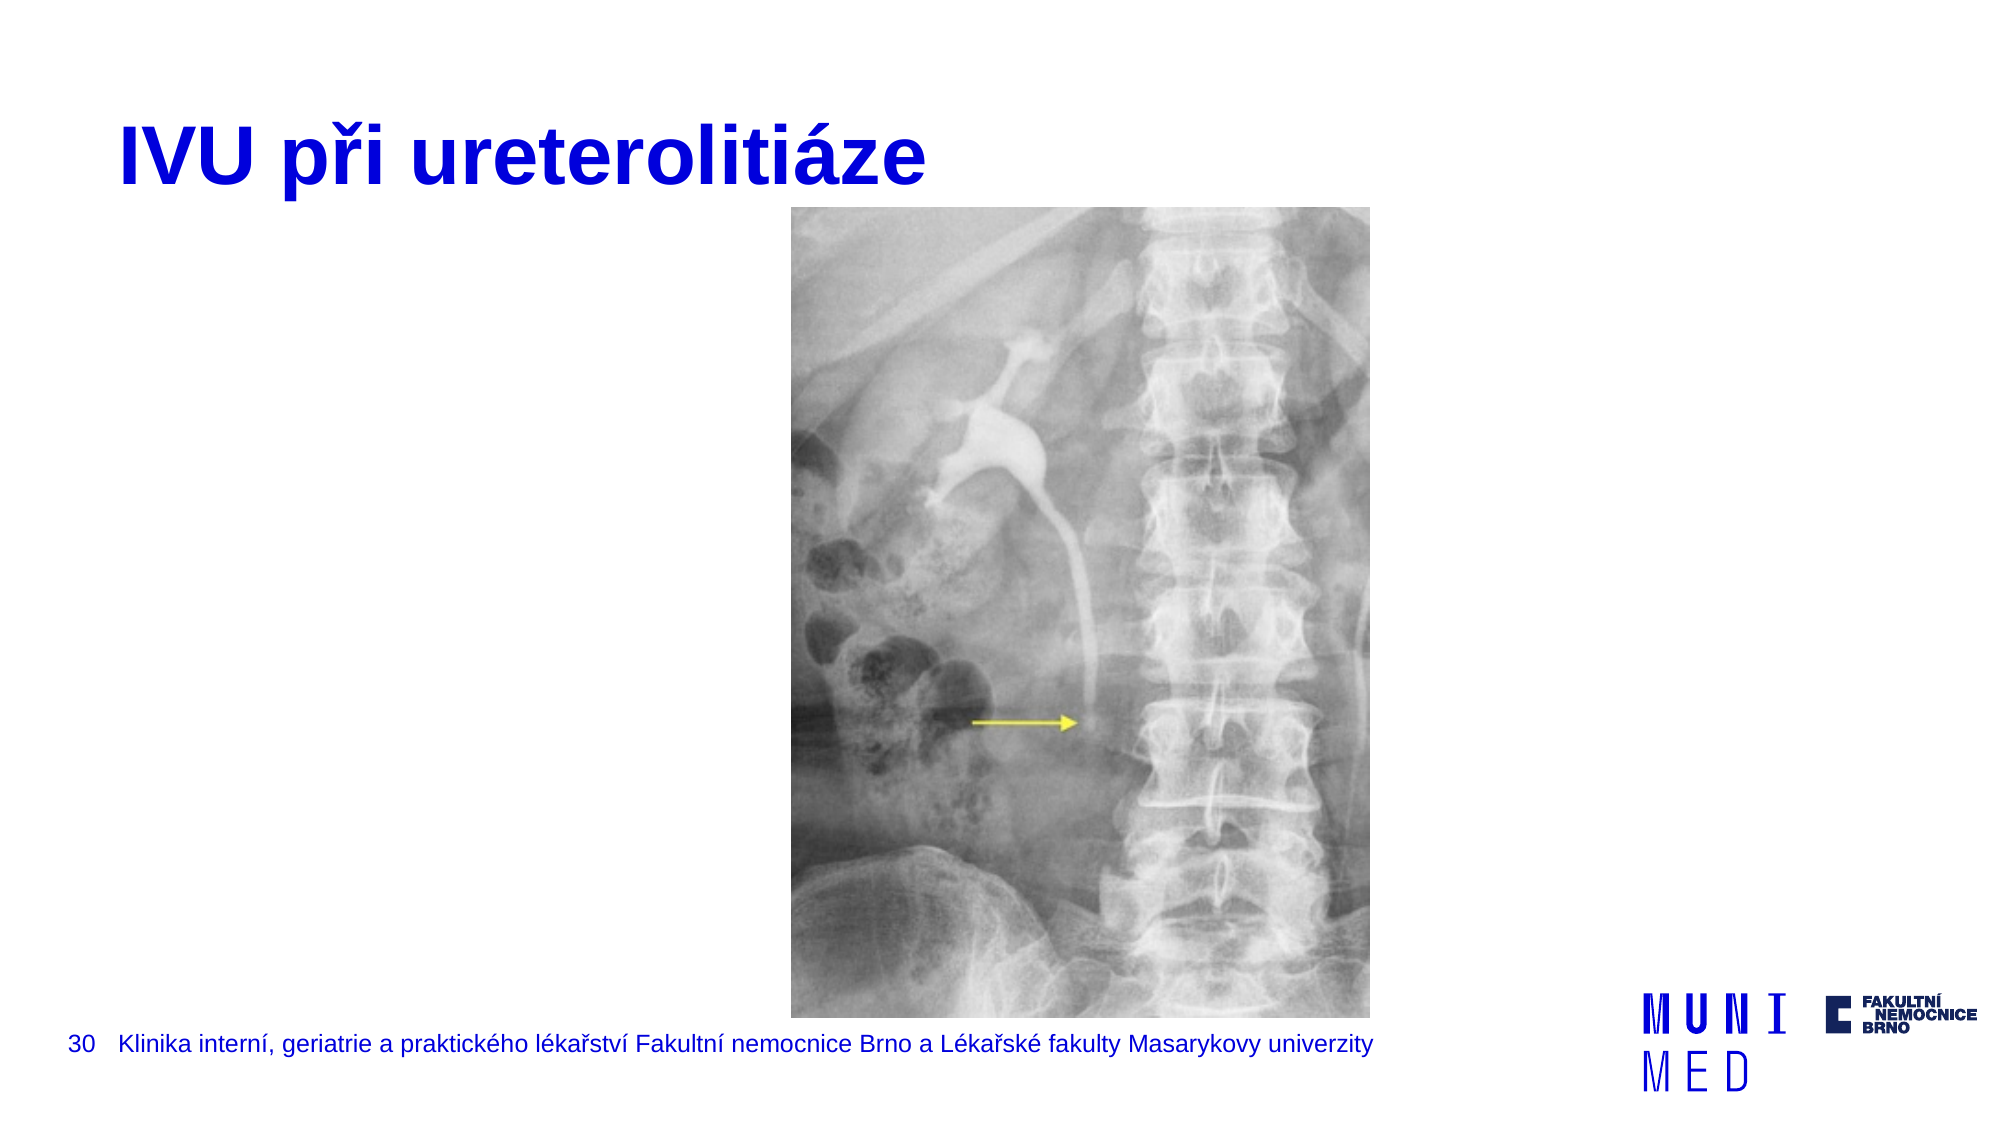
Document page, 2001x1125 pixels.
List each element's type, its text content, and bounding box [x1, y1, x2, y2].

title IVU při ureterolitiáze [118, 118, 1883, 193]
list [791, 207, 1370, 1018]
slide_number 30 [67, 1021, 110, 1063]
footer Klinika interní, geriatrie a praktického lékařství Fakultní nemocnice Brno a Lékařské fakulty Masarykovy univerzity [118, 1021, 1418, 1063]
